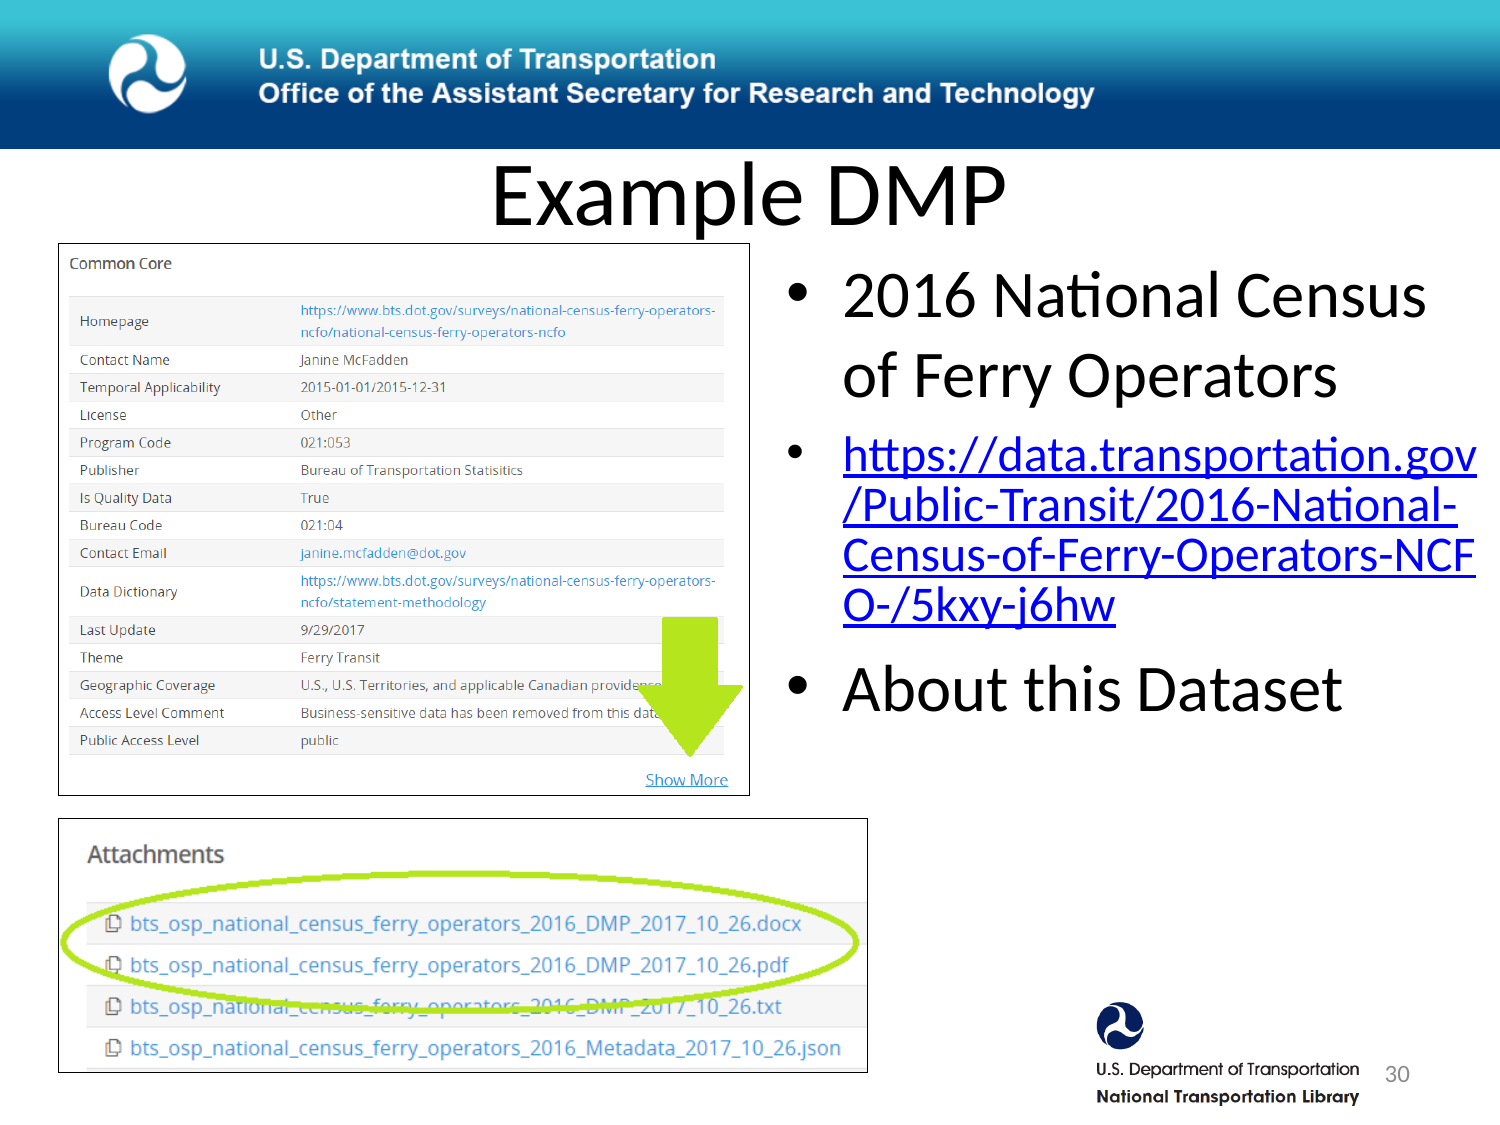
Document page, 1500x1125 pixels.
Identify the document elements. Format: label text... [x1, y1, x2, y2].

picture [58, 243, 751, 796]
slide_number 30 [1074, 1042, 1425, 1103]
picture [1093, 999, 1363, 1042]
picture [0, 0, 1500, 149]
list 2016 National Census of Ferry Operators https://data.transportation.gov/Public-Transit/2016-National-Census-of-Ferry-Operators-NCFO-/5kxy-j6hw About this Dataset [771, 243, 1497, 986]
picture [1093, 1103, 1363, 1109]
picture [58, 818, 868, 1073]
title Example DMP [75, 126, 1425, 244]
